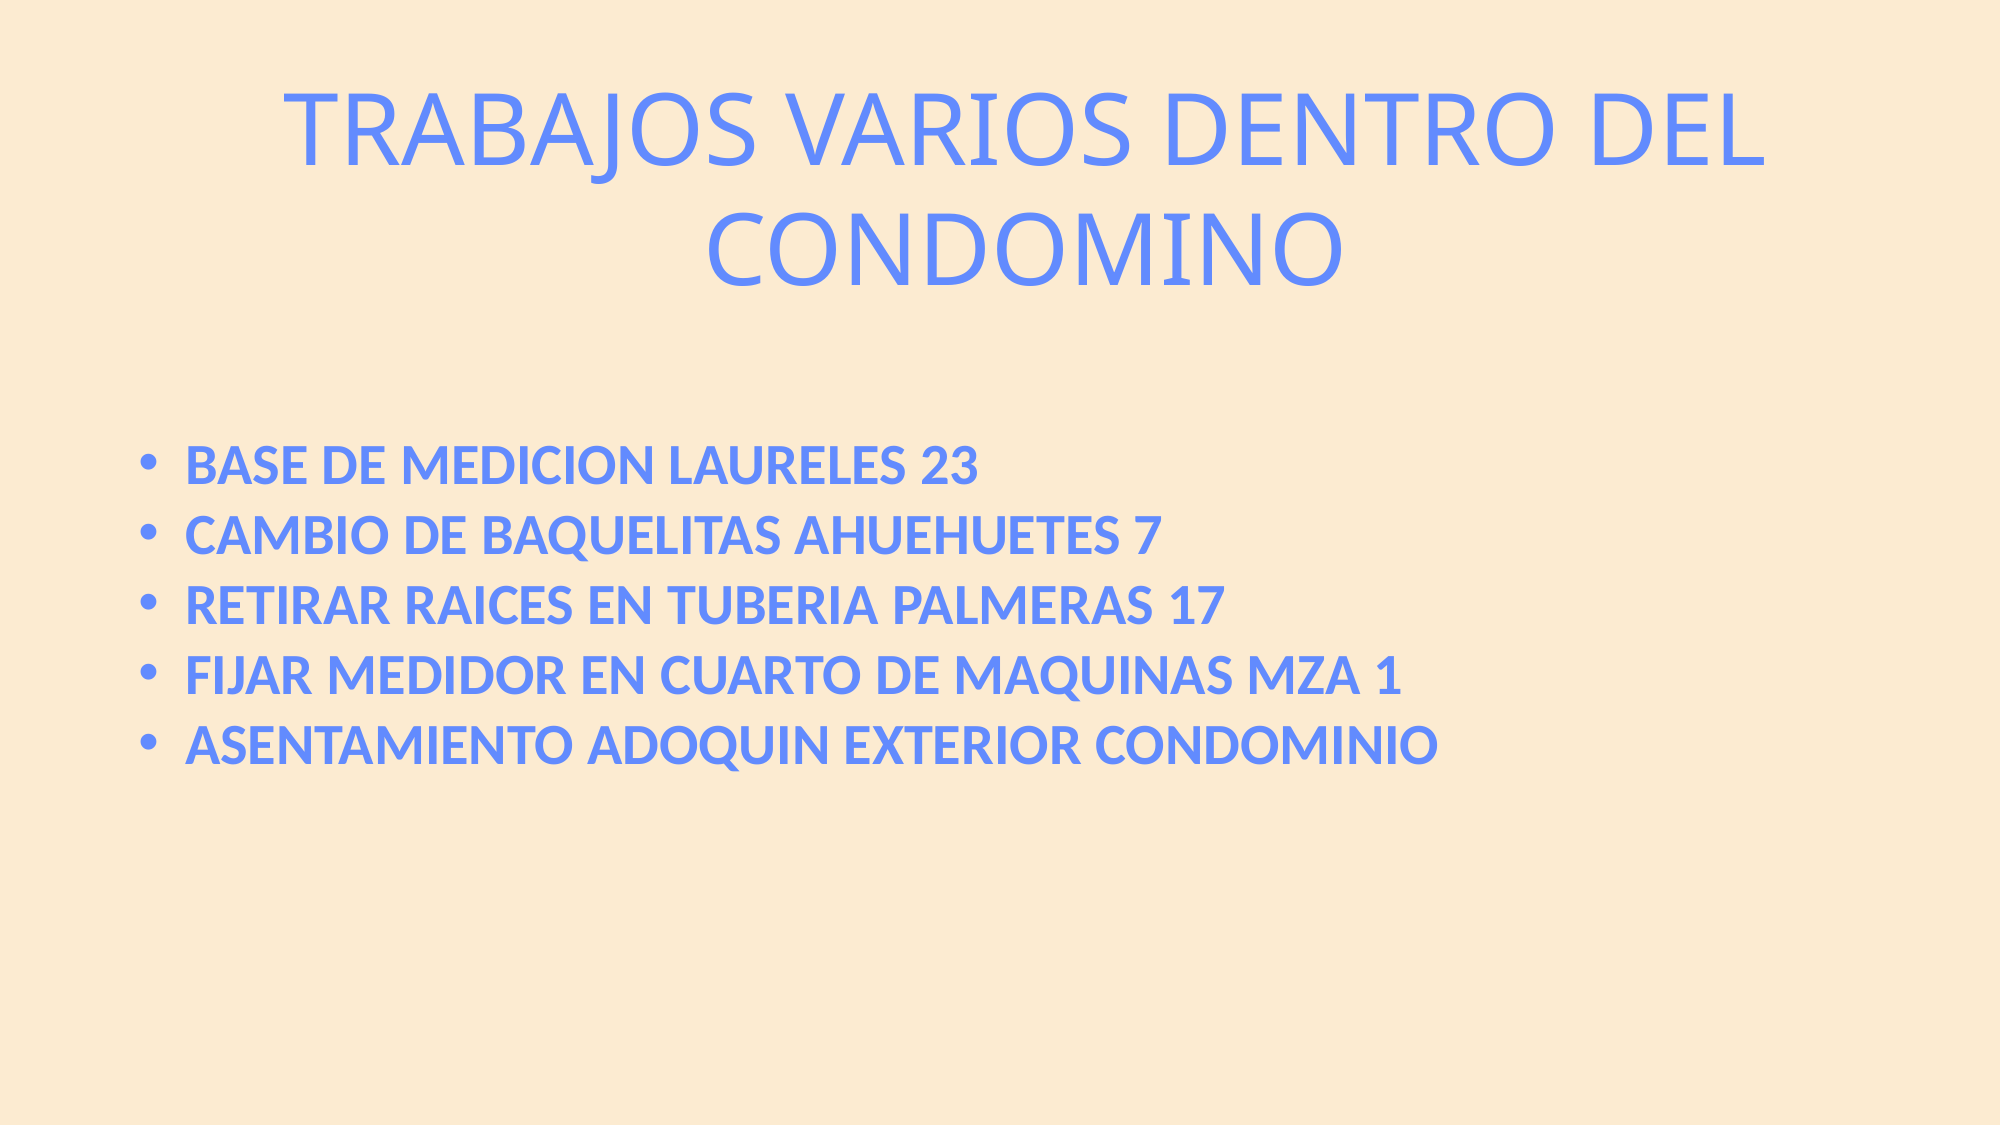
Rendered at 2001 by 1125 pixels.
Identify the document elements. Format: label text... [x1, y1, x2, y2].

text_box BASE DE MEDICION LAURELES 23 CAMBIO DE BAQUELITAS AHUEHUETES 7 RETIRAR RAICES EN TUBERIA PALMERAS 17 FIJAR MEDIDOR EN CUARTO DE MAQUINAS MZA 1 ASENTAMIENTO ADOQUIN EXTERIOR CONDOMINIO [123, 418, 1852, 969]
text_box TRABAJOS VARIOS DENTRO DEL CONDOMINO [123, 57, 1929, 313]
